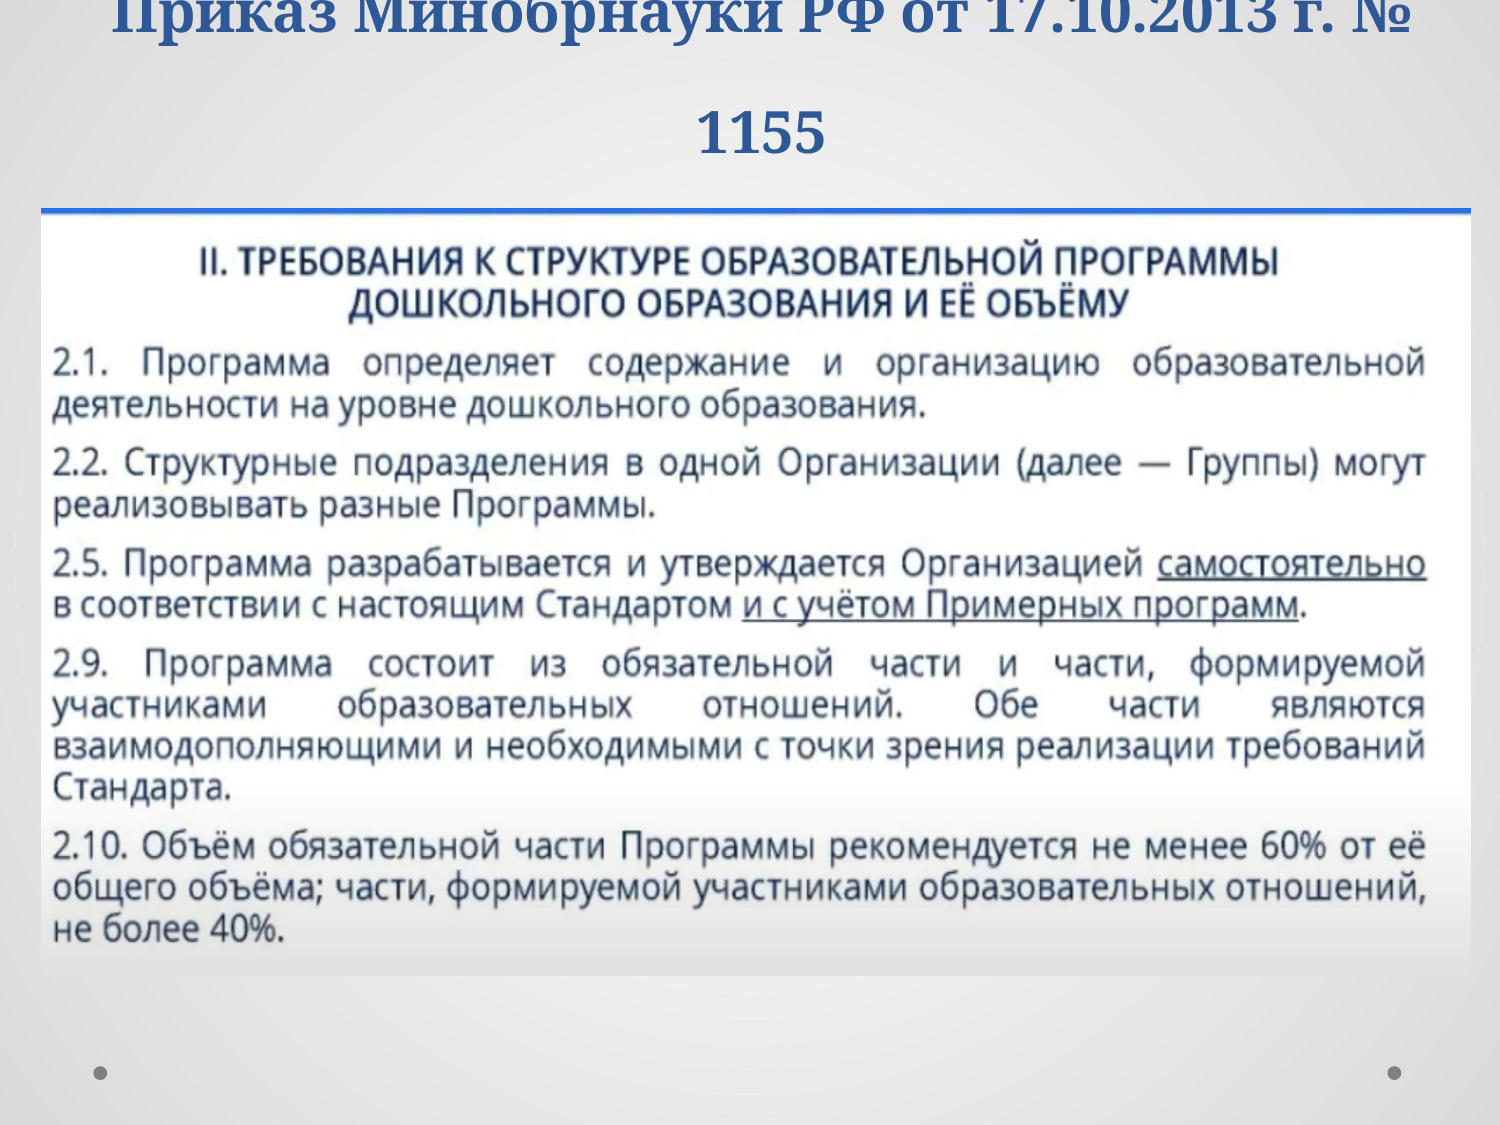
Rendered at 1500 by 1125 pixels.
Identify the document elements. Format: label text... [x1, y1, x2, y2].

title Приказ Минобрнауки РФ от 17.10.2013 г. № 1155 [29, 19, 1495, 173]
picture [41, 207, 1471, 977]
